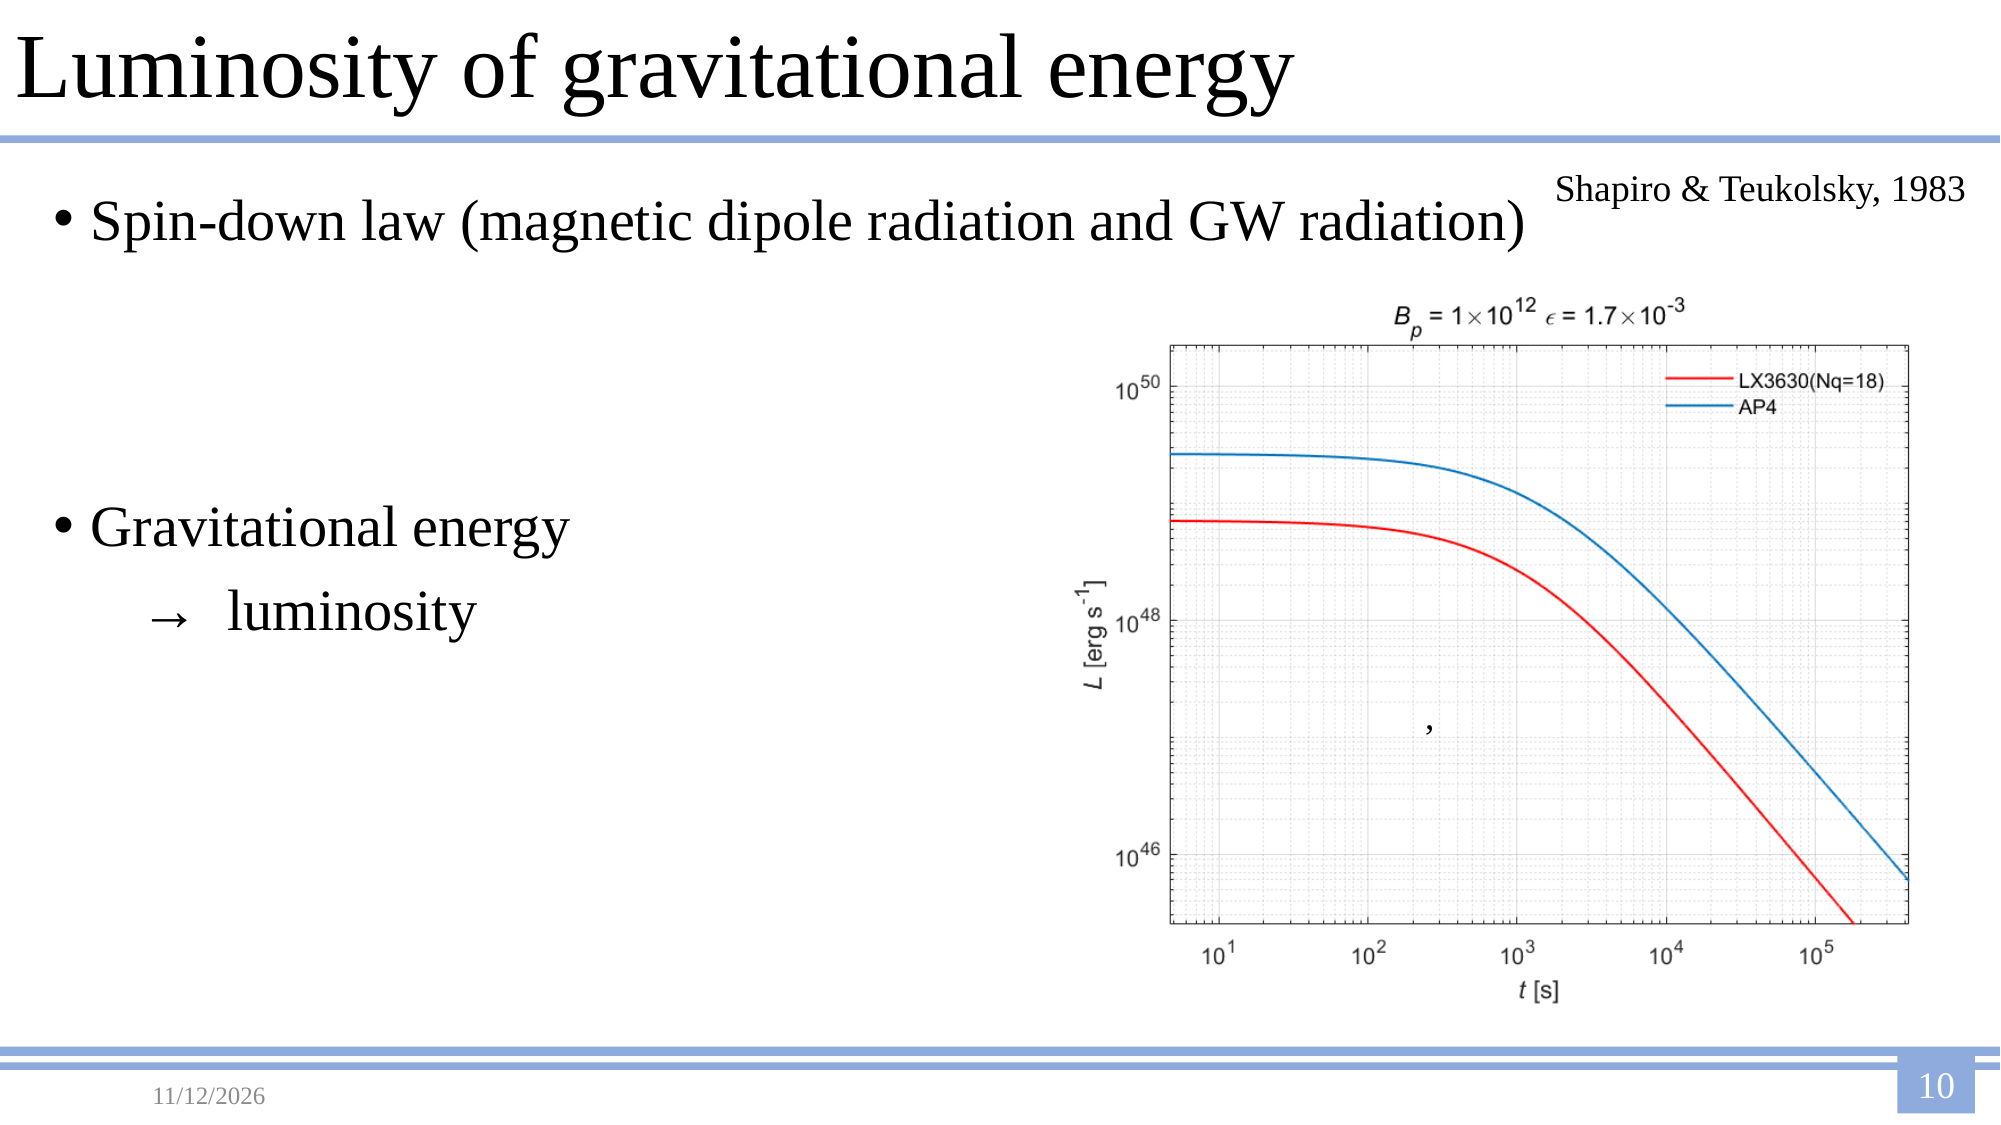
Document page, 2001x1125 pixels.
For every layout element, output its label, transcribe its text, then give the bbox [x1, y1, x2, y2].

picture [1046, 288, 2000, 1004]
text_box Shapiro & Teukolsky, 1983 [1539, 156, 2000, 217]
title Luminosity of gravitational energy [0, 4, 1627, 131]
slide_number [137, 1065, 588, 1125]
